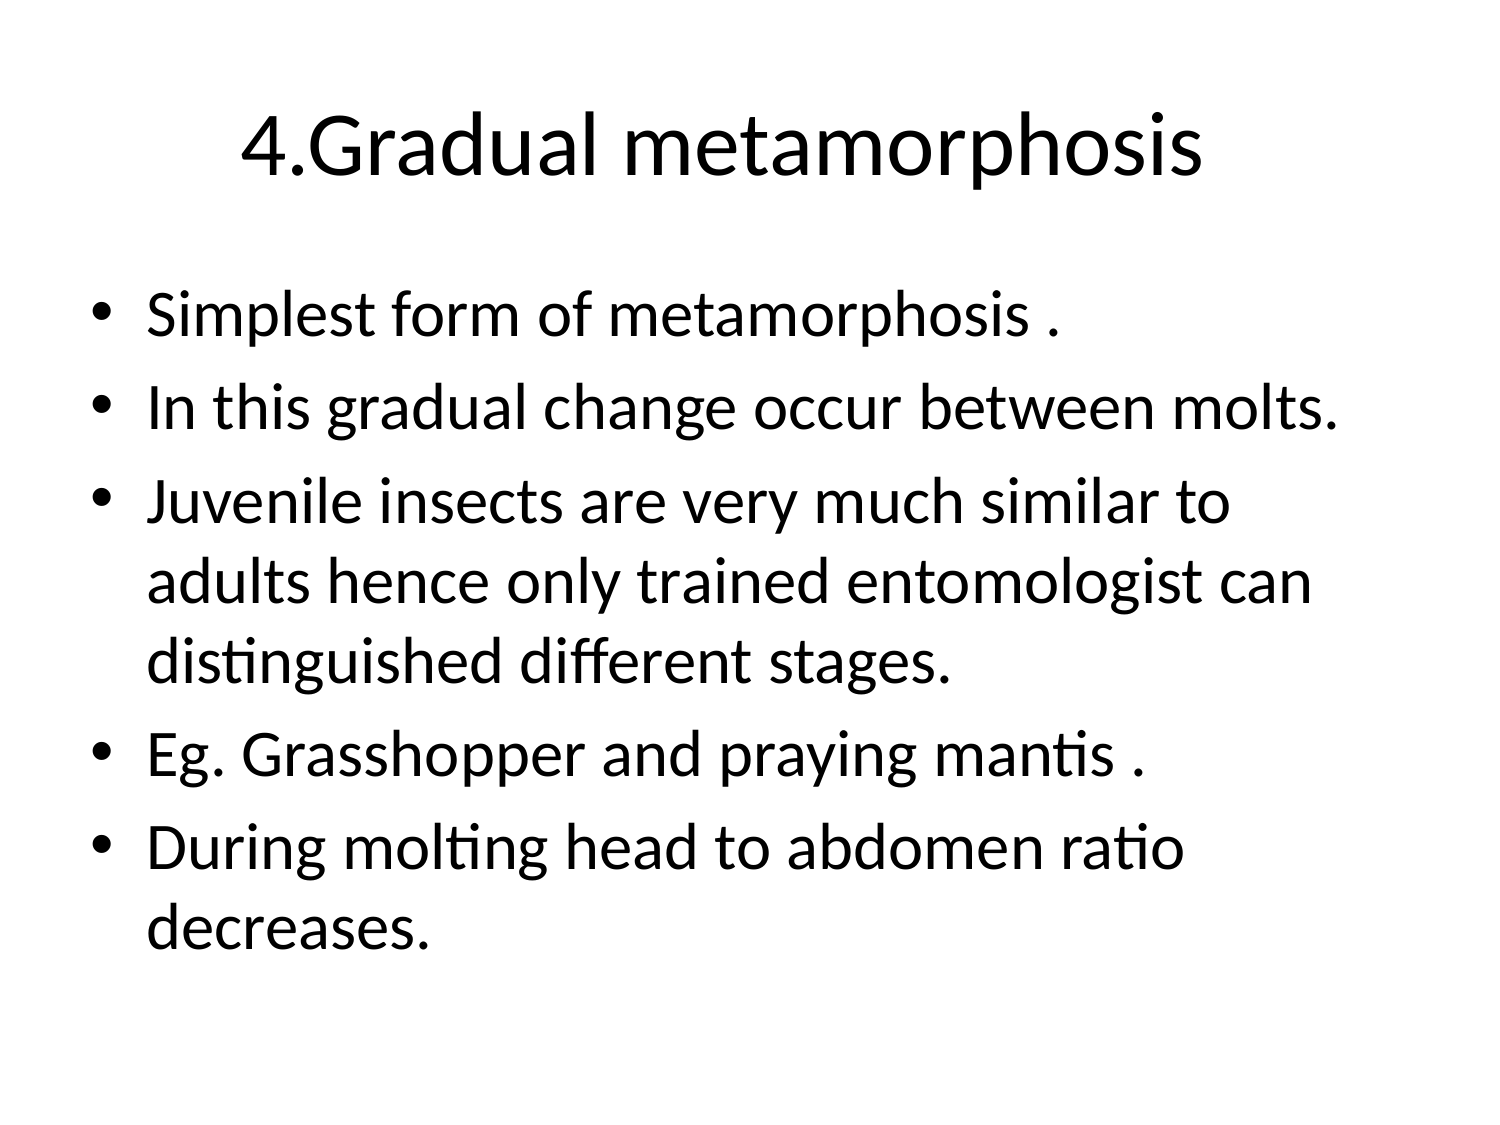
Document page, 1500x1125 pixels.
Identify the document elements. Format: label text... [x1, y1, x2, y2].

title 4.Gradual metamorphosis [75, 45, 1425, 233]
list Simplest form of metamorphosis . In this gradual change occur between molts. Juvenile insects are very much similar to adults hence only trained entomologist can distinguished different stages. Eg. Grasshopper and praying mantis . During molting head to abdomen ratio decreases. [75, 262, 1425, 1005]
